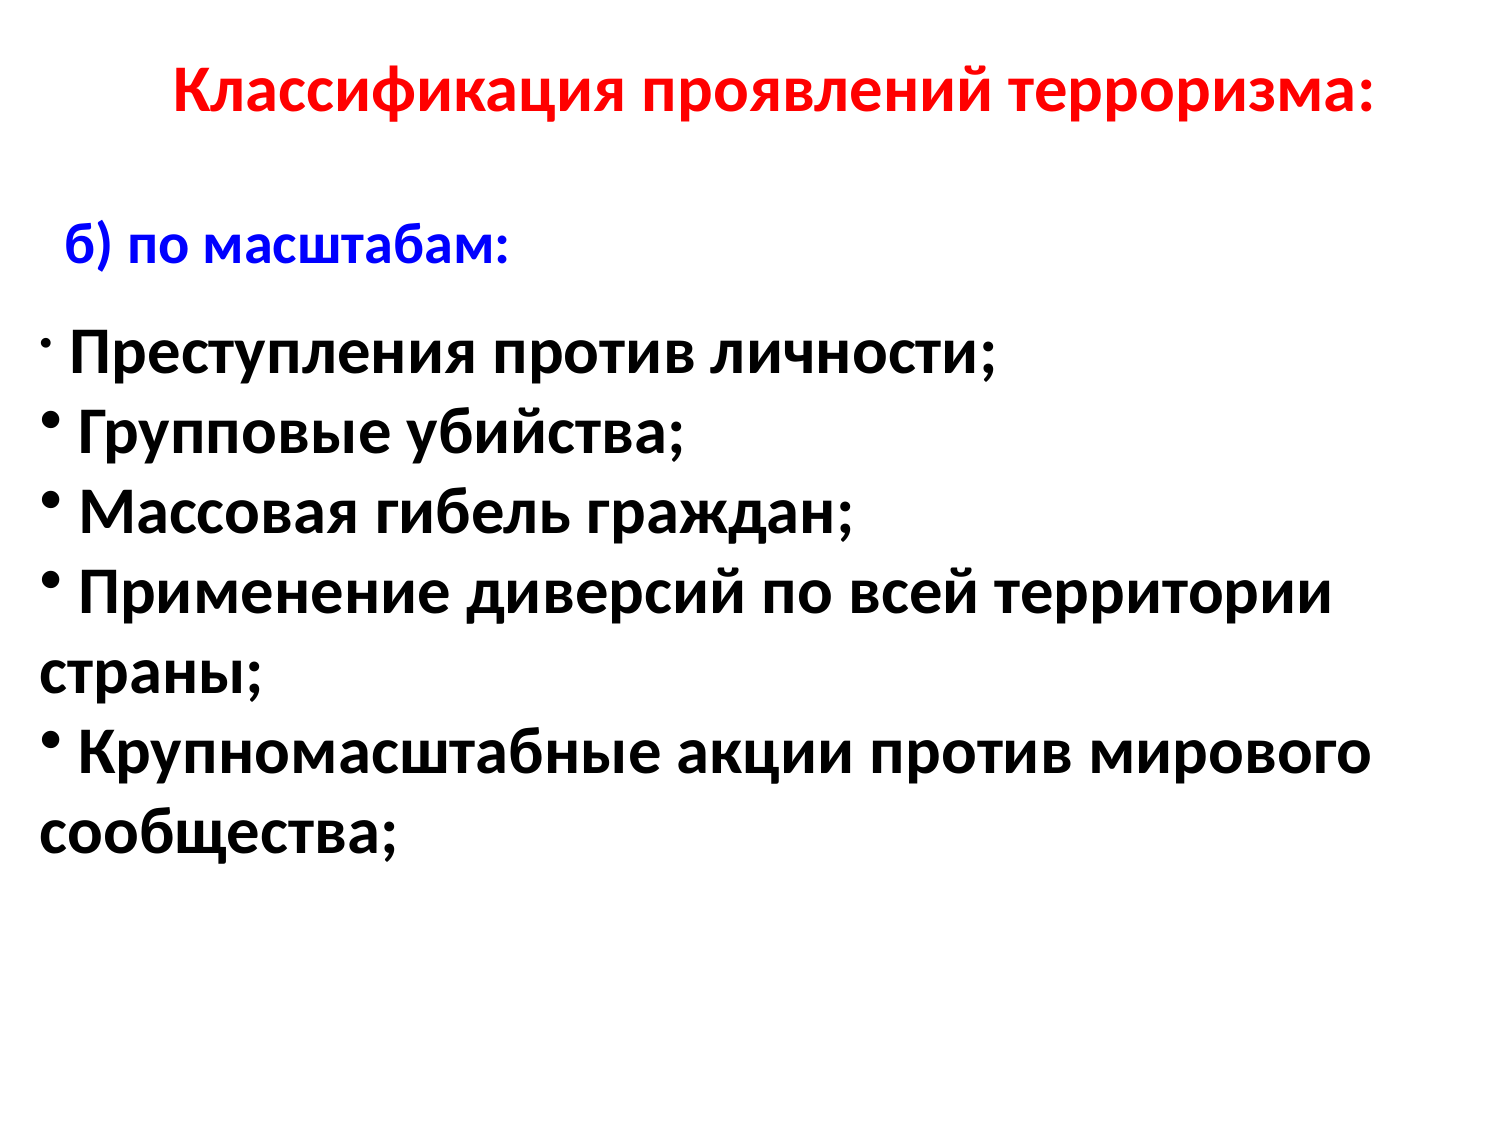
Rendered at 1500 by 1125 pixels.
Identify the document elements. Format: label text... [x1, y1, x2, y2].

text_box Преступления против личности; Групповые убийства; Массовая гибель граждан; Применение диверсий по всей территории страны; Крупномасштабные акции против мирового сообщества; [24, 299, 1438, 985]
text_box Классификация проявлений терроризма: б) по масштабам: [50, 37, 1500, 283]
